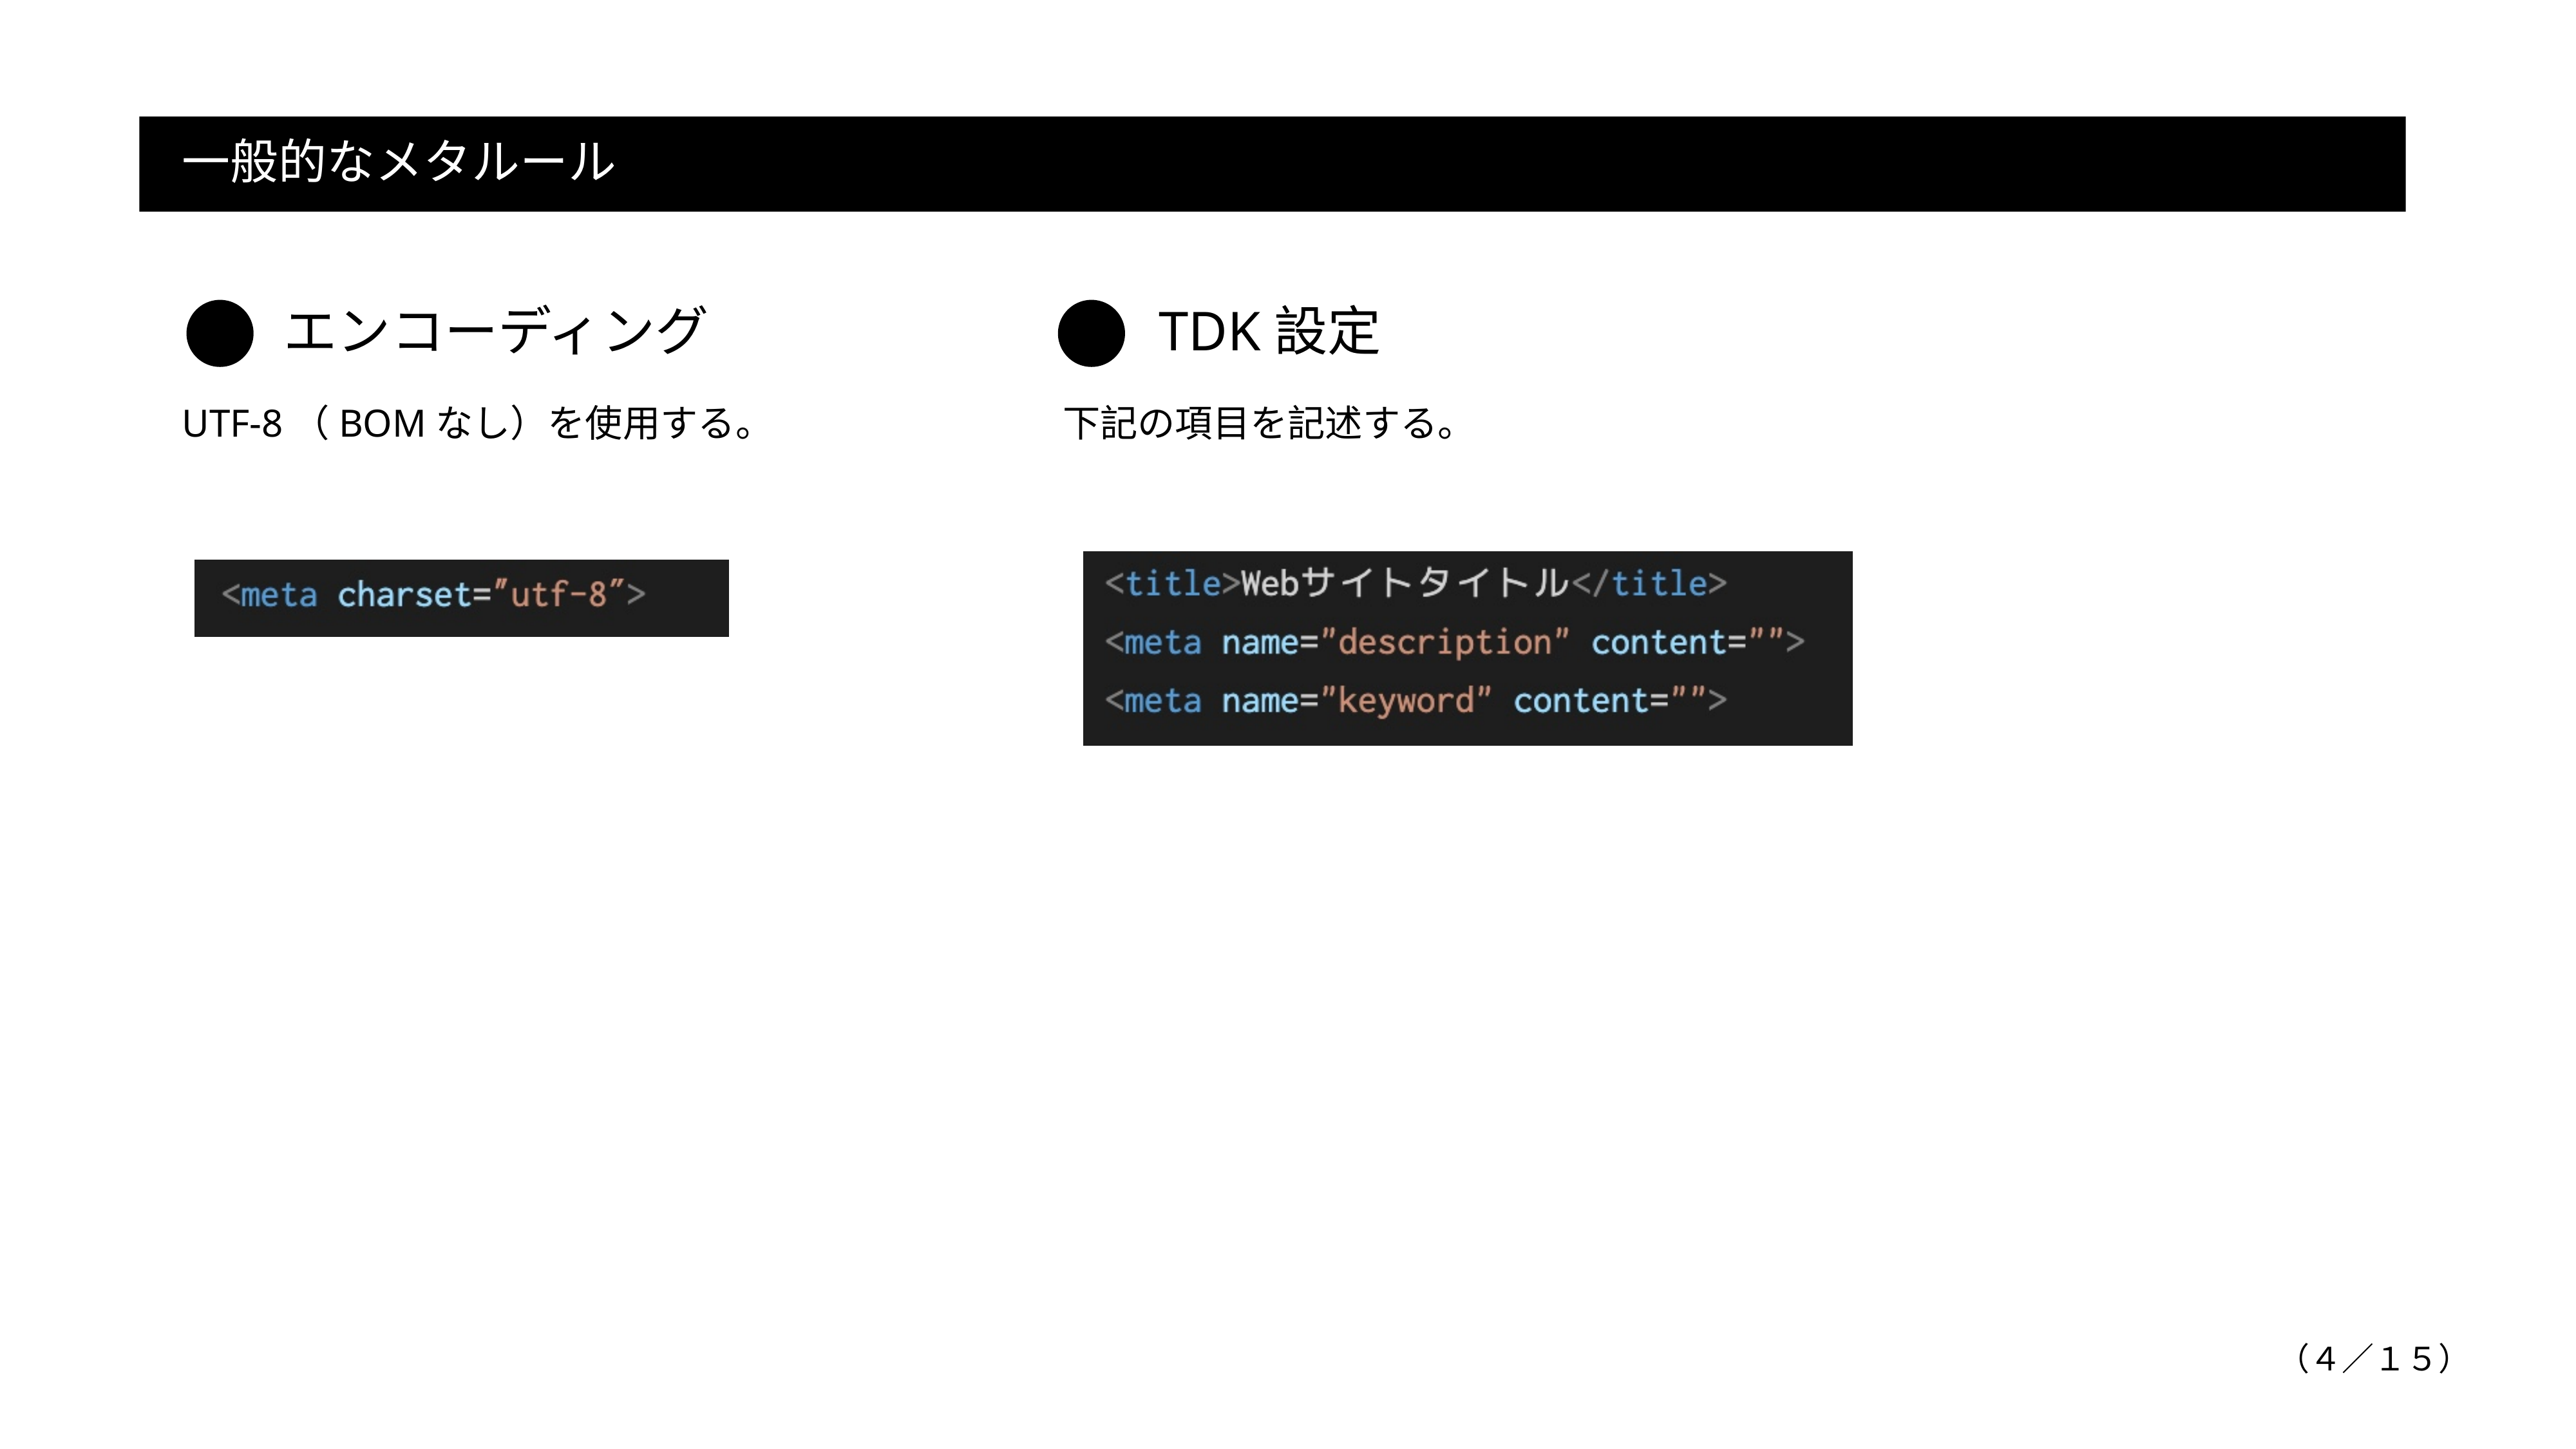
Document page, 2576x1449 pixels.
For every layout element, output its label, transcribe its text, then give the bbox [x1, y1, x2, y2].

text_box 下記の項目を記述する。 [1057, 399, 1481, 451]
text_box [1057, 299, 1125, 367]
picture [194, 560, 729, 638]
text_box UTF-8（BOMなし）を使用する。 [176, 399, 779, 451]
text_box 一般的なメタルール [176, 132, 622, 196]
text_box （４／１５） [2271, 1338, 2476, 1383]
picture [1083, 551, 1853, 746]
text_box [139, 116, 2406, 212]
text_box [186, 299, 254, 367]
text_box エンコーディング [278, 299, 715, 368]
text_box TDK設定 [1153, 299, 1387, 368]
